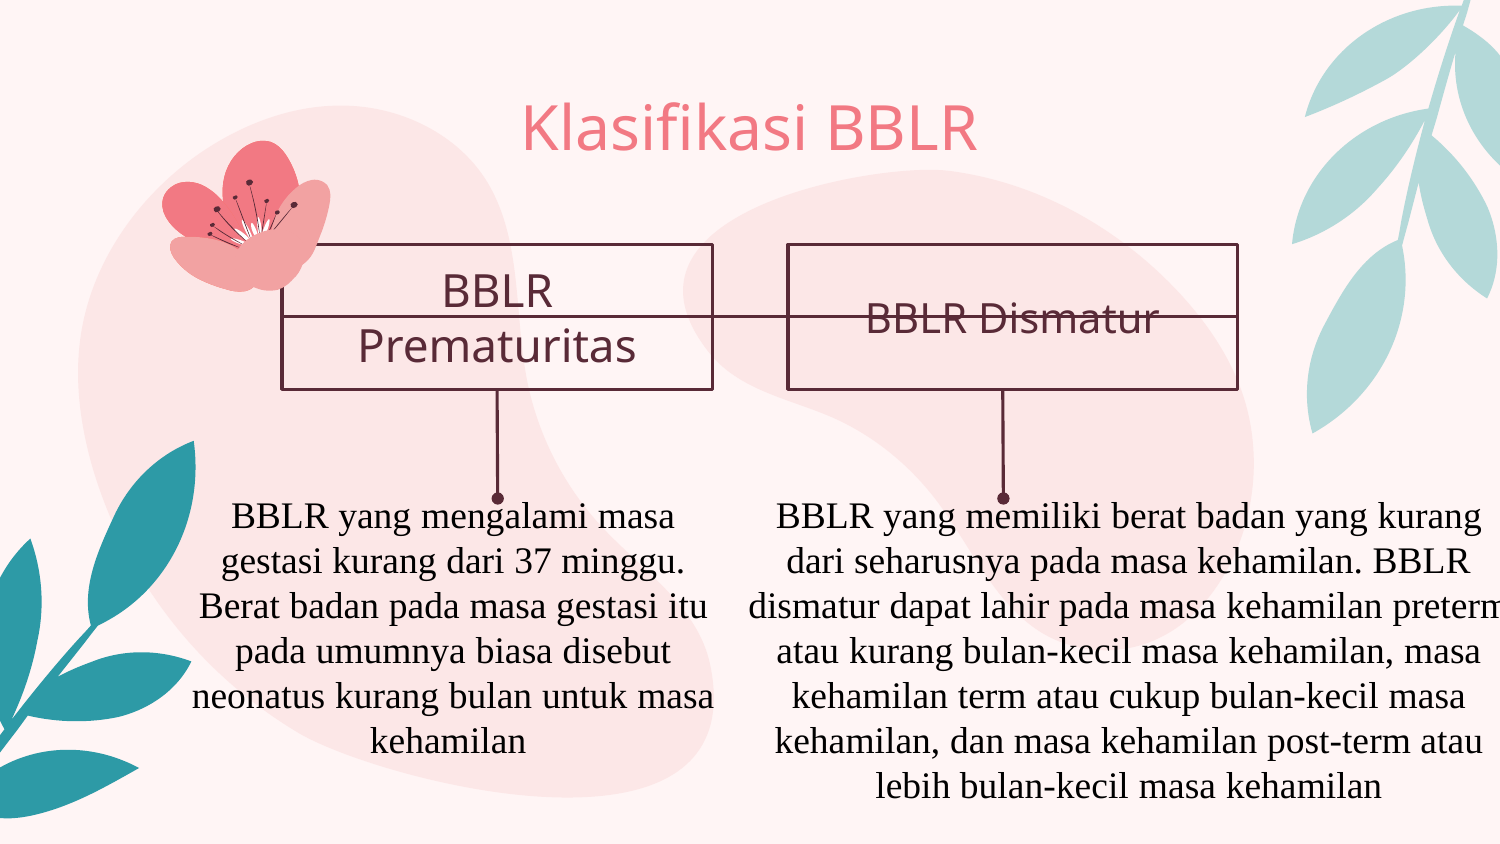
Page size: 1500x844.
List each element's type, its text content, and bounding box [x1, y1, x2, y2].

text_box BBLR Prematuritas [281, 244, 713, 315]
text_box BBLR yang memiliki berat badan yang kurang dari seharusnya pada masa kehamilan. BBLR dismatur dapat lahir pada masa kehamilan preterm atau kurang bulan-kecil masa kehamilan, masa kehamilan term atau cukup bulan-kecil masa kehamilan, dan masa kehamilan post-term atau lebih bulan-kecil masa kehamilan [743, 476, 1500, 620]
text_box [160, 138, 328, 292]
text_box BBLR yang mengalami masa gestasi kurang dari 37 minggu. Berat badan pada masa gestasi itu pada umumnya biasa disebut neonatus kurang bulan untuk masa kehamilan [163, 476, 743, 620]
title Klasifikasi BBLR [116, 72, 1383, 167]
text_box BBLR Dismatur [787, 244, 1238, 390]
text_box BBLR Prematuritas [281, 316, 713, 390]
